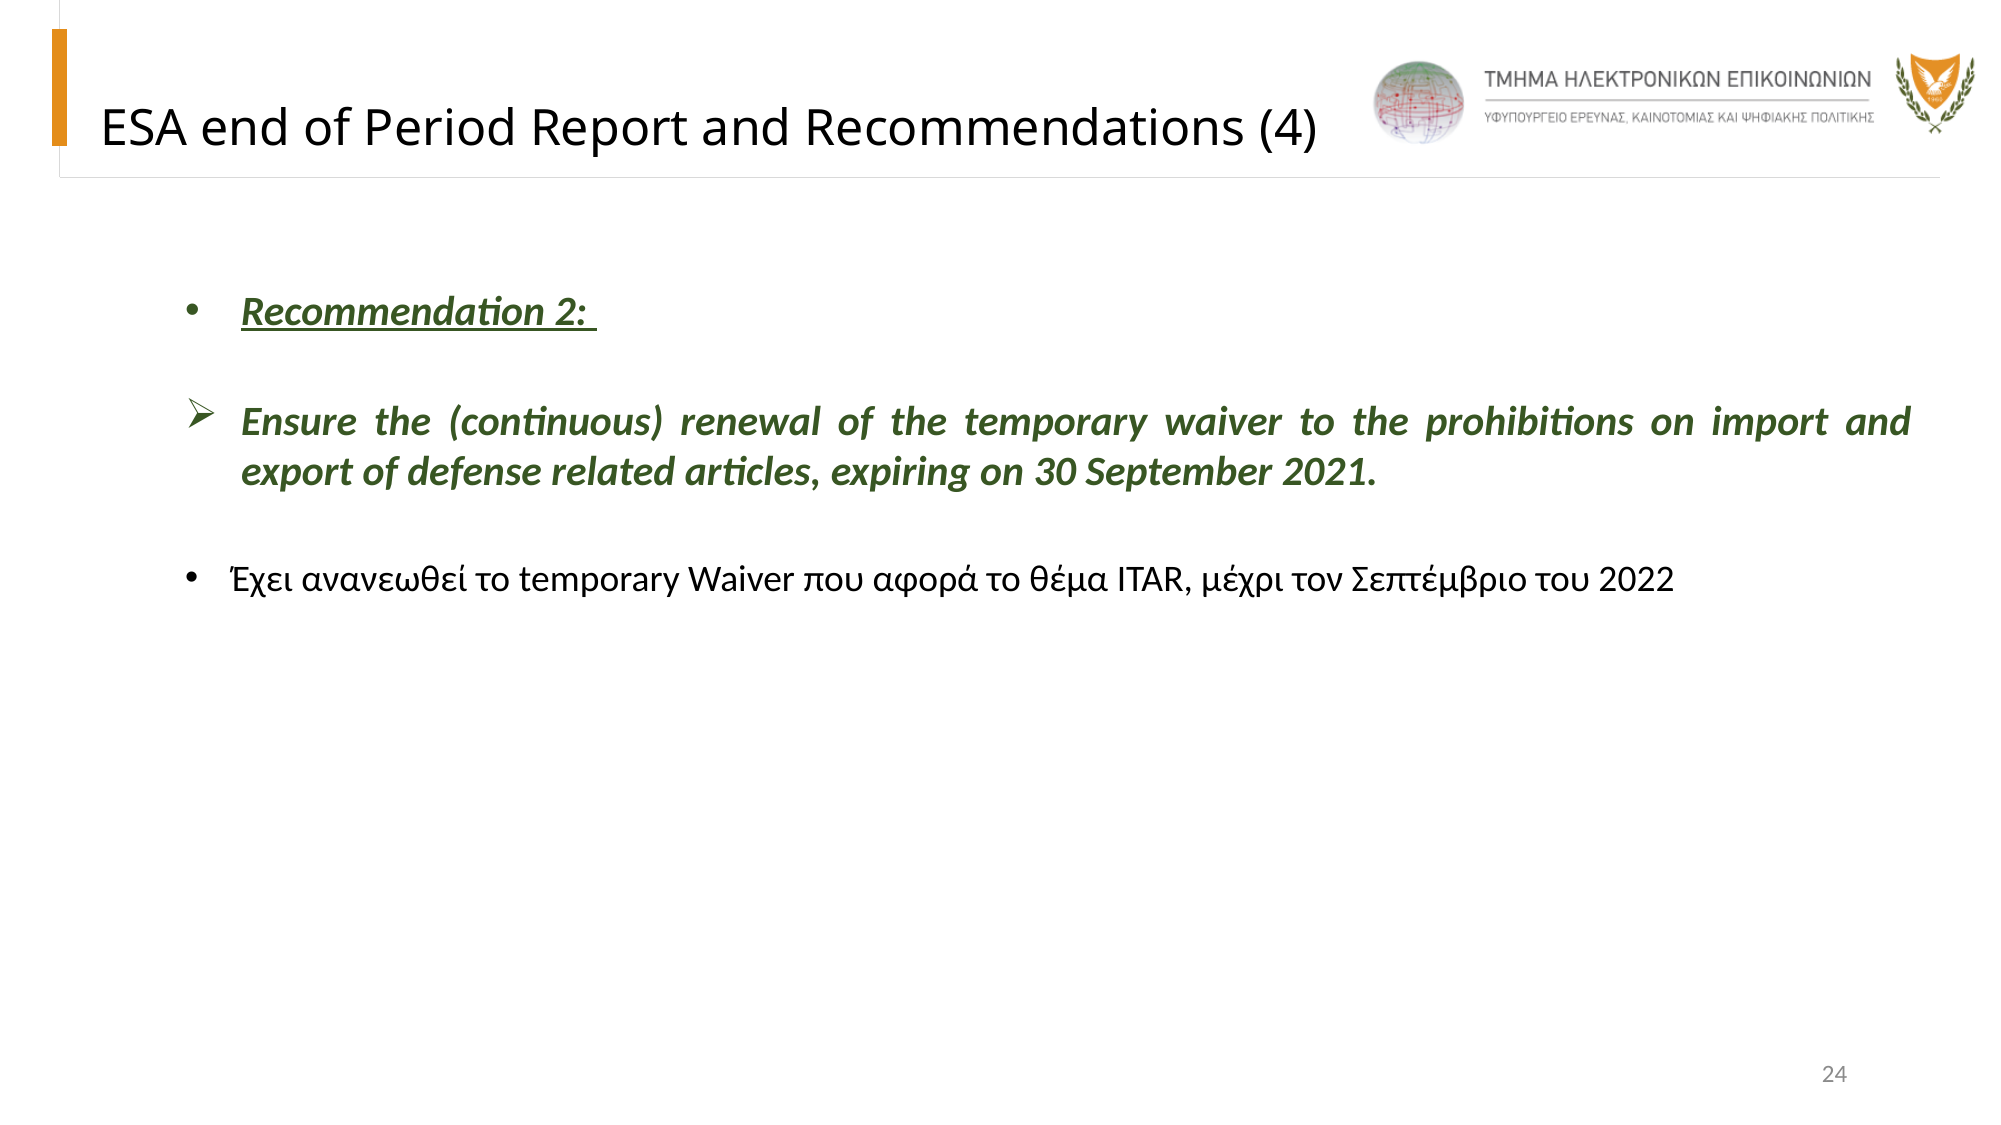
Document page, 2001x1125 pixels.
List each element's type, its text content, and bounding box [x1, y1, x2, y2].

slide_number 24 [1412, 1042, 1863, 1103]
text_box Recommendation 2: Ensure the (continuous) renewal of the temporary waiver to the prohibitions on import and export of defense related articles, expiring on 30 September 2021. Έχει ανανεωθεί το temporary Waiver που αφορά το θέμα ITAR, μέχρι τον Σεπτέμβριο του 2022 [170, 226, 1927, 877]
title ESA end of Period Report and Recommendations (4) [85, 70, 1777, 188]
picture [1339, 15, 2000, 172]
